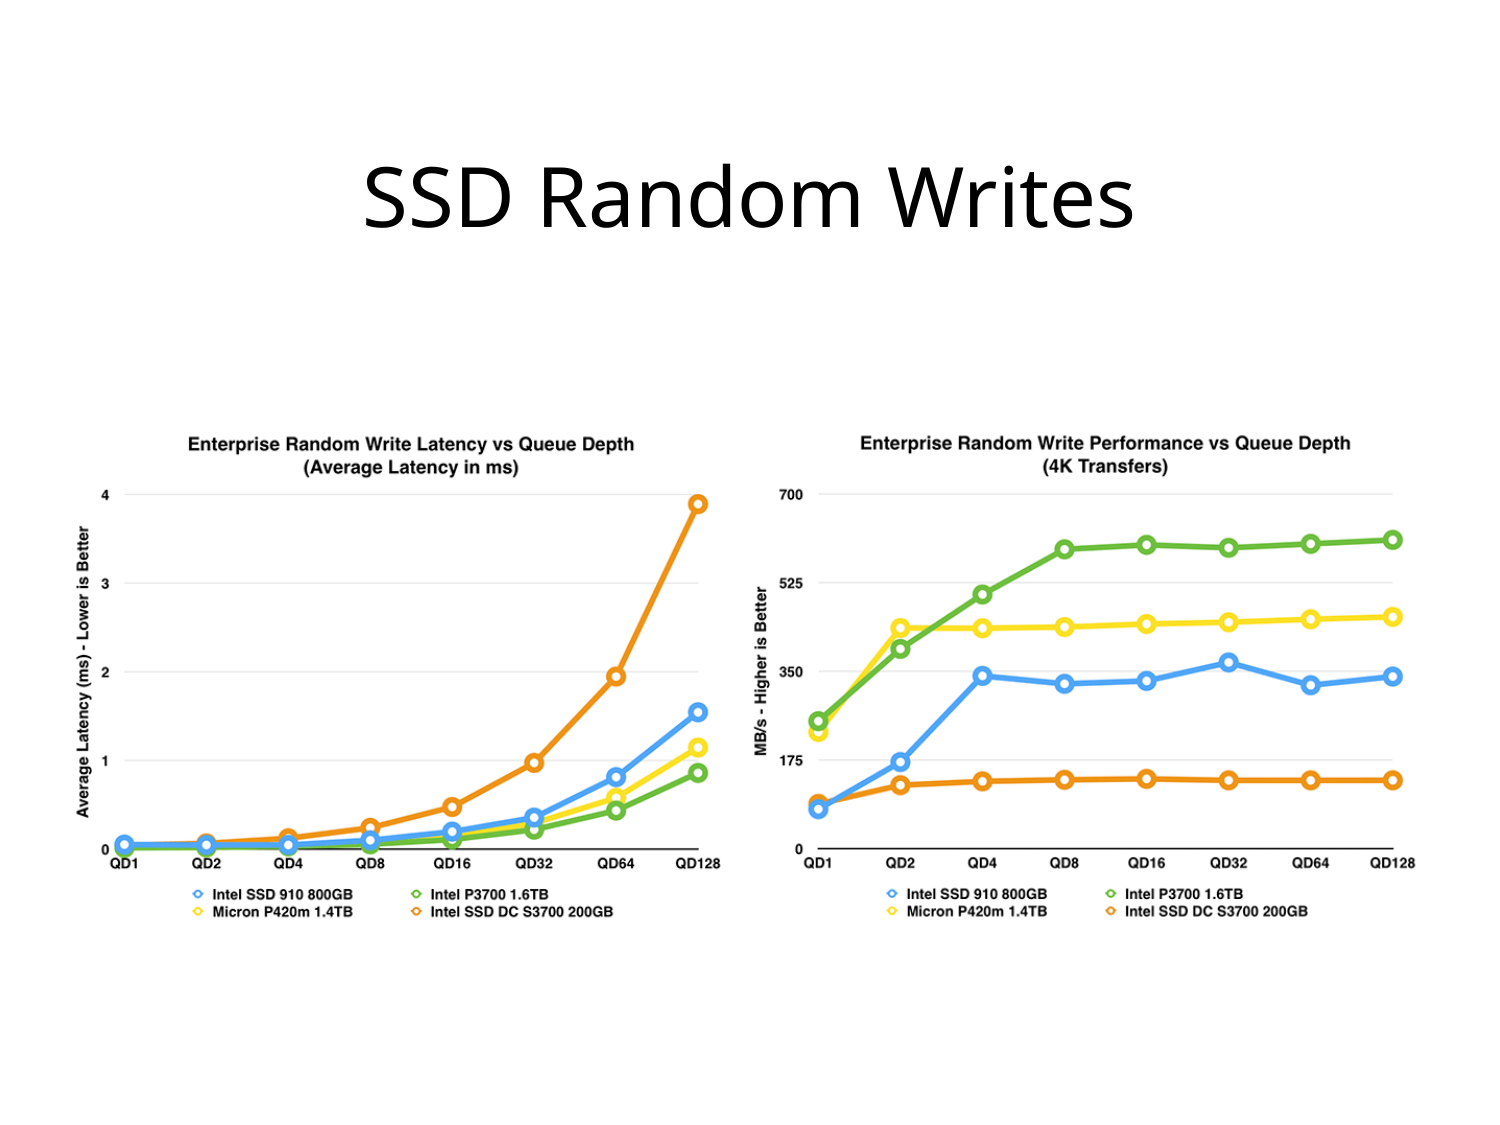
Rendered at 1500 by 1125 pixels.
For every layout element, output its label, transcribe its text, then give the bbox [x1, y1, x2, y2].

picture [745, 427, 1453, 922]
title SSD Random Writes [112, 99, 1388, 288]
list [43, 424, 751, 934]
